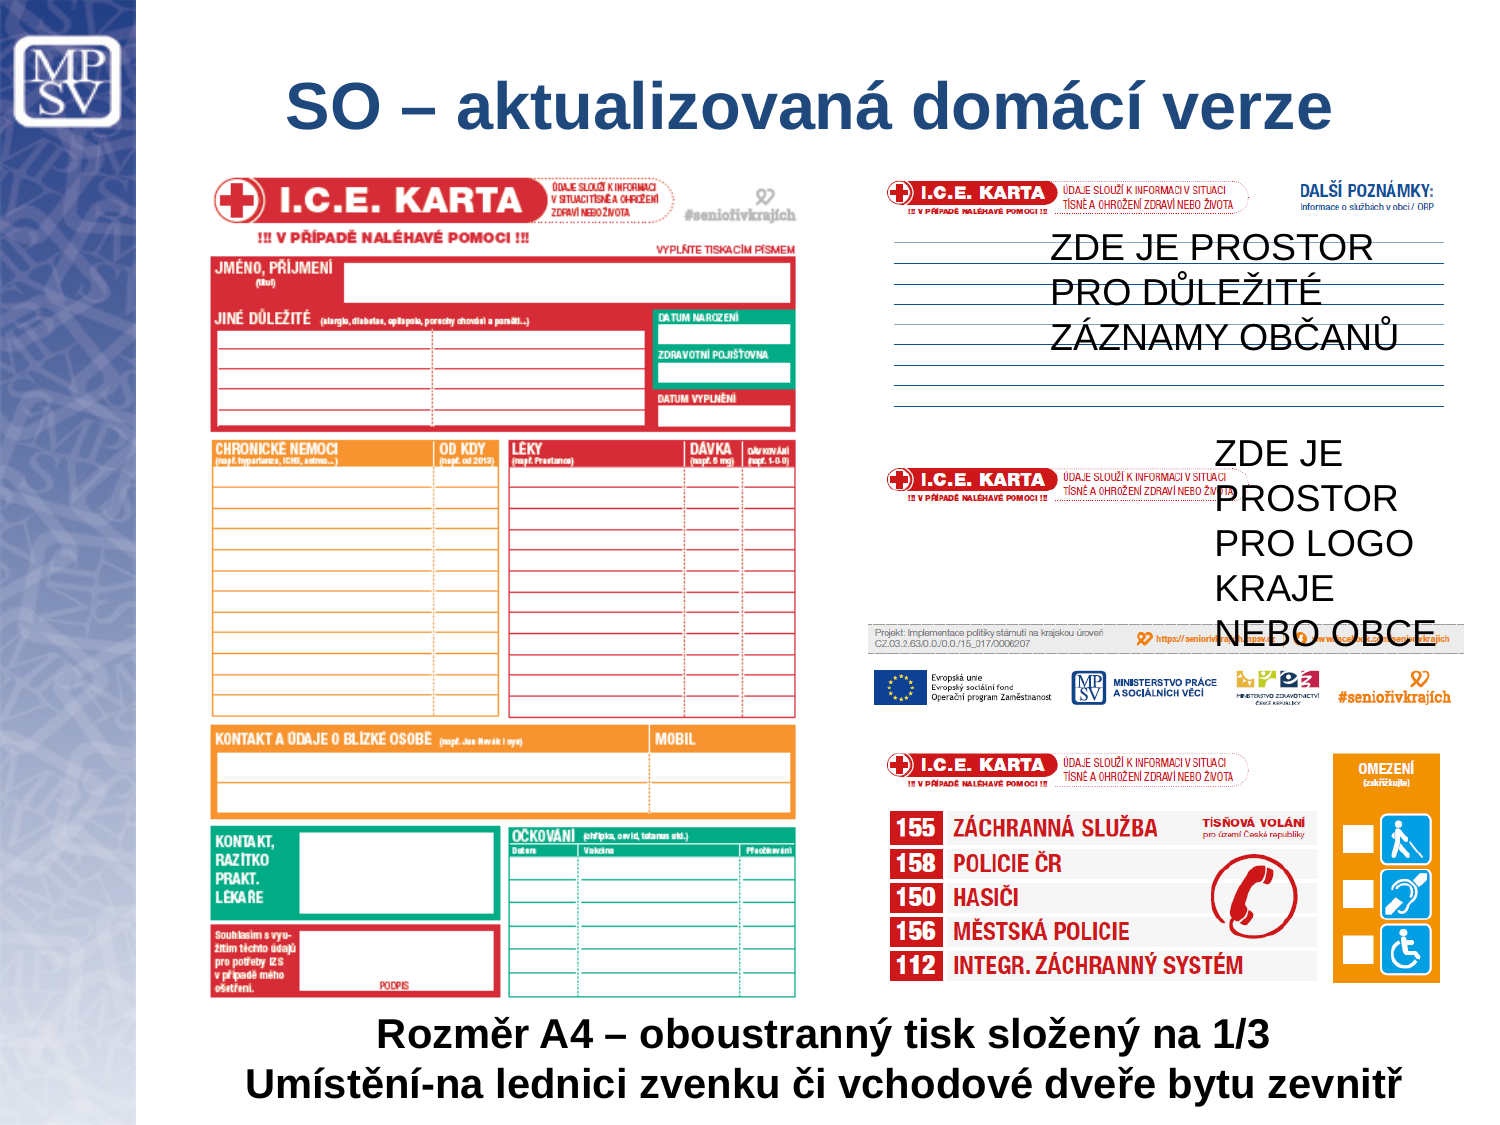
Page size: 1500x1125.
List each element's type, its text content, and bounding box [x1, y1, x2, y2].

text_box Rozměr A4 – oboustranný tisk složený na 1/3 Umístění-na lednici zvenku či vchodové dveře bytu zevnitř [212, 999, 1436, 1115]
title SO – aktualizovaná domácí verze [157, 45, 1463, 161]
picture [204, 158, 811, 1002]
picture [0, 0, 136, 1125]
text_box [867, 160, 1463, 1000]
picture [868, 662, 1464, 1001]
